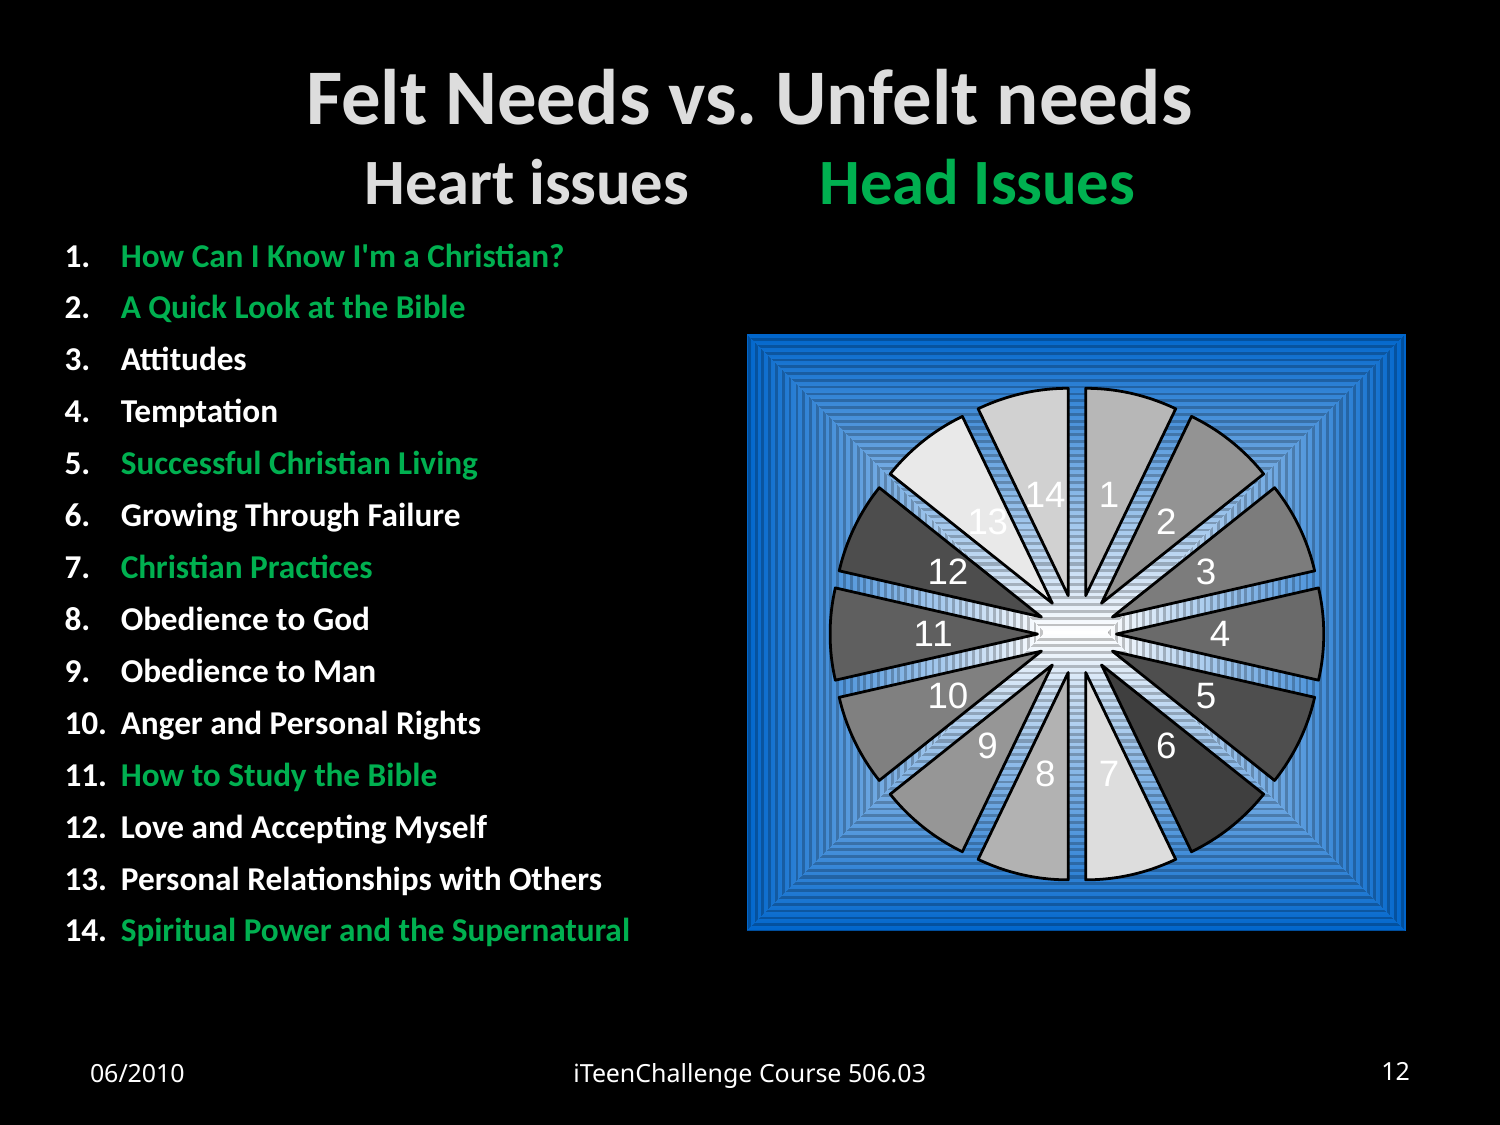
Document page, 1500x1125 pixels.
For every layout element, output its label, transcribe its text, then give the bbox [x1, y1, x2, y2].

slide_number 12 [1074, 1042, 1425, 1103]
slide_number 06/2010 [75, 1042, 425, 1103]
footer iTeenChallenge Course 506.03 [512, 1042, 988, 1103]
chart [745, 270, 1407, 932]
title Felt Needs vs. Unfelt needs Heart issues Head Issues [49, 37, 1451, 225]
list 1. How Can I Know I'm a Christian? 2. A Quick Look at the Bible 3. Attitudes 4. Temptation 5. Successful Christian Living 6. Growing Through Failure 7. Christian Practices 8. Obedience to God 9. Obedience to Man 10. Anger and Personal Rights 11. How to Study the Bible 12. Love and Accepting Myself 13. Personal Relationships with Others 14. Spiritual Power and the Supernatural [49, 187, 738, 1063]
